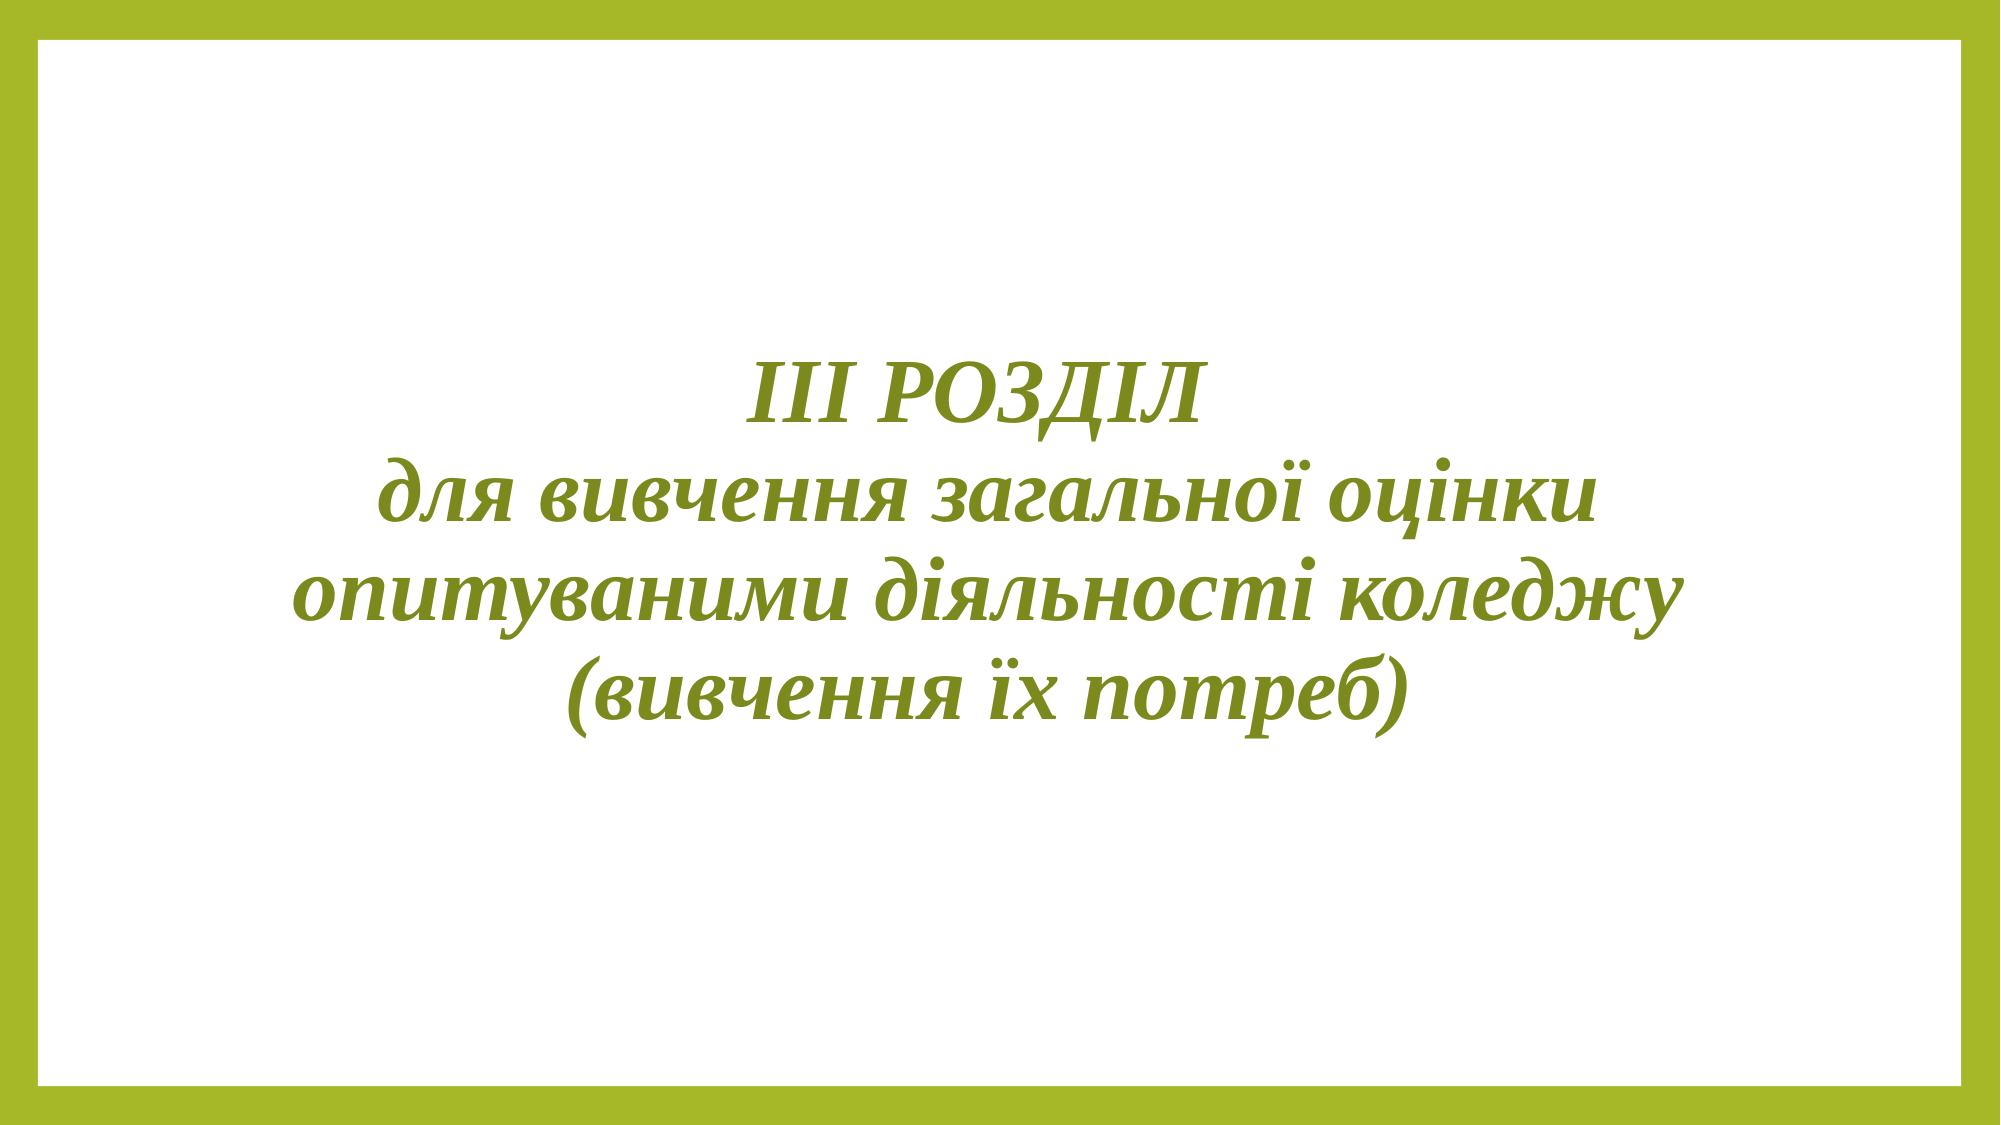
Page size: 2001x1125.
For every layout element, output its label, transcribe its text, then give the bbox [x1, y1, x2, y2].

title ІІІ РОЗДІЛ для вивчення загальної оцінки опитуваними діяльності коледжу (вивчення їх потреб) [89, 352, 1889, 731]
